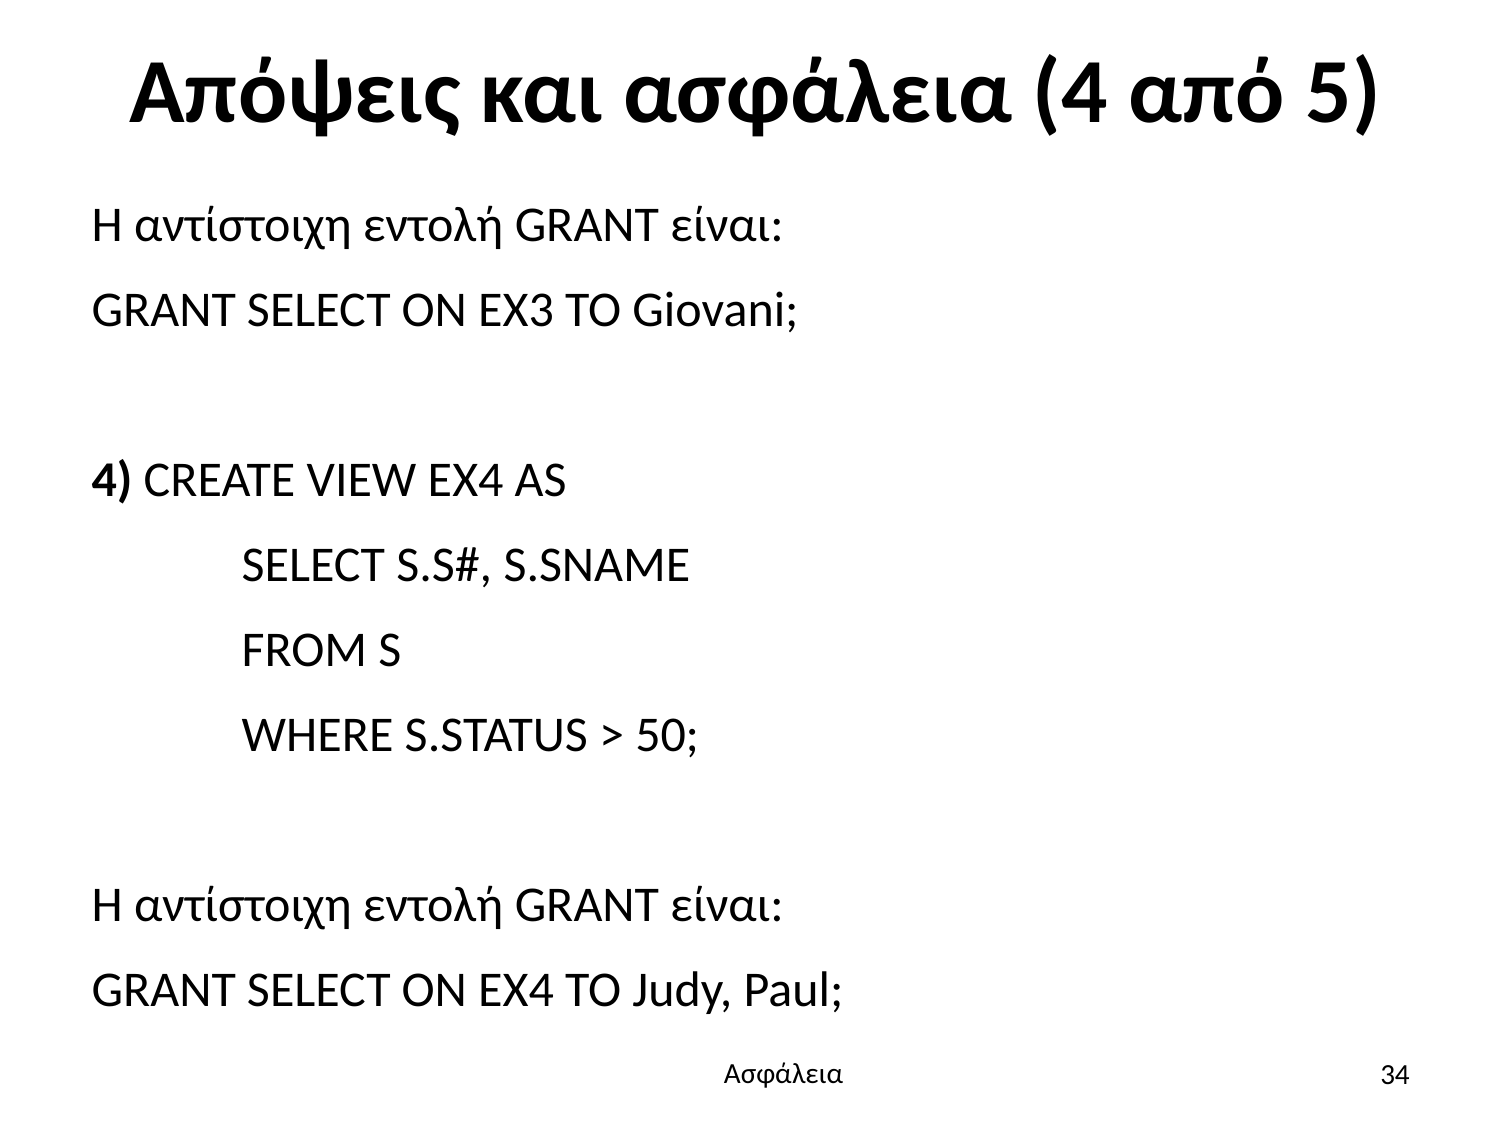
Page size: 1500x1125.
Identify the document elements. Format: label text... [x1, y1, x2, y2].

title Απόψεις και ασφάλεια (4 από 5) [76, 7, 1436, 161]
text_box Ασφάλεια [521, 1046, 1046, 1125]
slide_number 34 [1074, 1042, 1425, 1103]
text_box Η αντίστοιχη εντολή GRANT είναι: GRANT SELECT ON EX3 TO Giovani; 4) CREATE VIEW EX4 AS SELECT S.S#, S.SNAME FROM S WHERE S.STATUS > 50; Η αντίστοιχη εντολή GRANT είναι: GRANT SELECT ON EX4 TO Judy, Paul; [76, 184, 1436, 1012]
